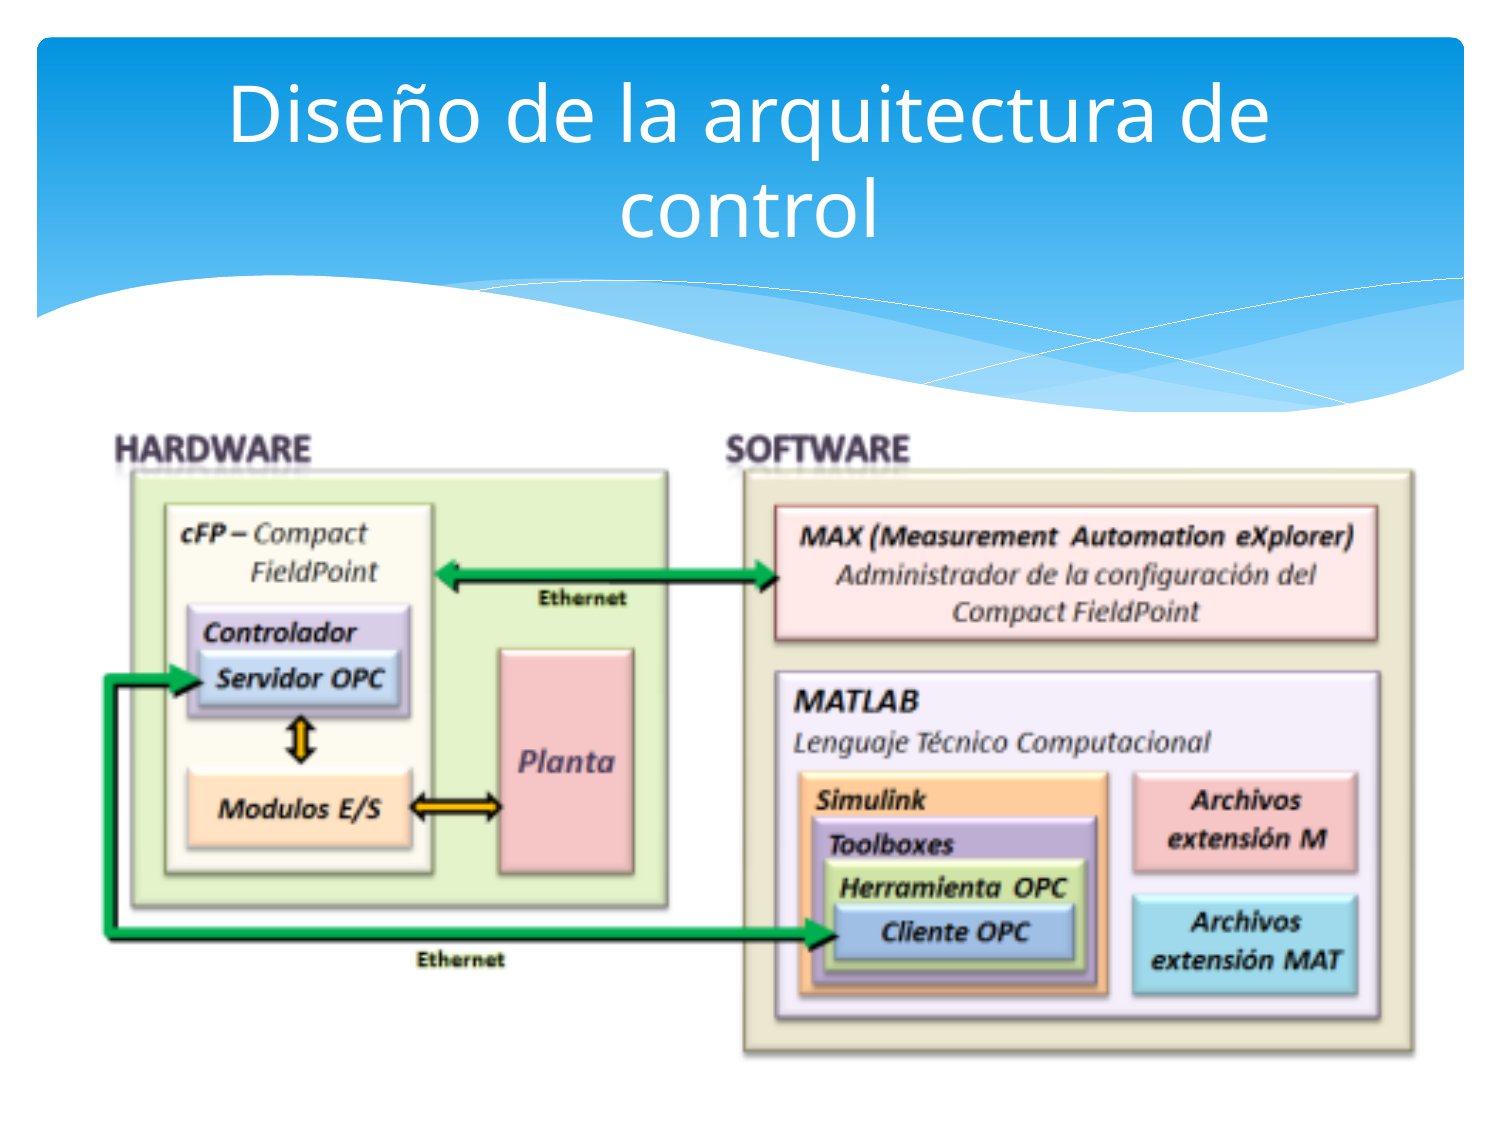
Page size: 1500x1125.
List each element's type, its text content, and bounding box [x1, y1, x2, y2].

picture [87, 412, 1426, 1067]
title Diseño de la arquitectura de control [75, 55, 1425, 261]
